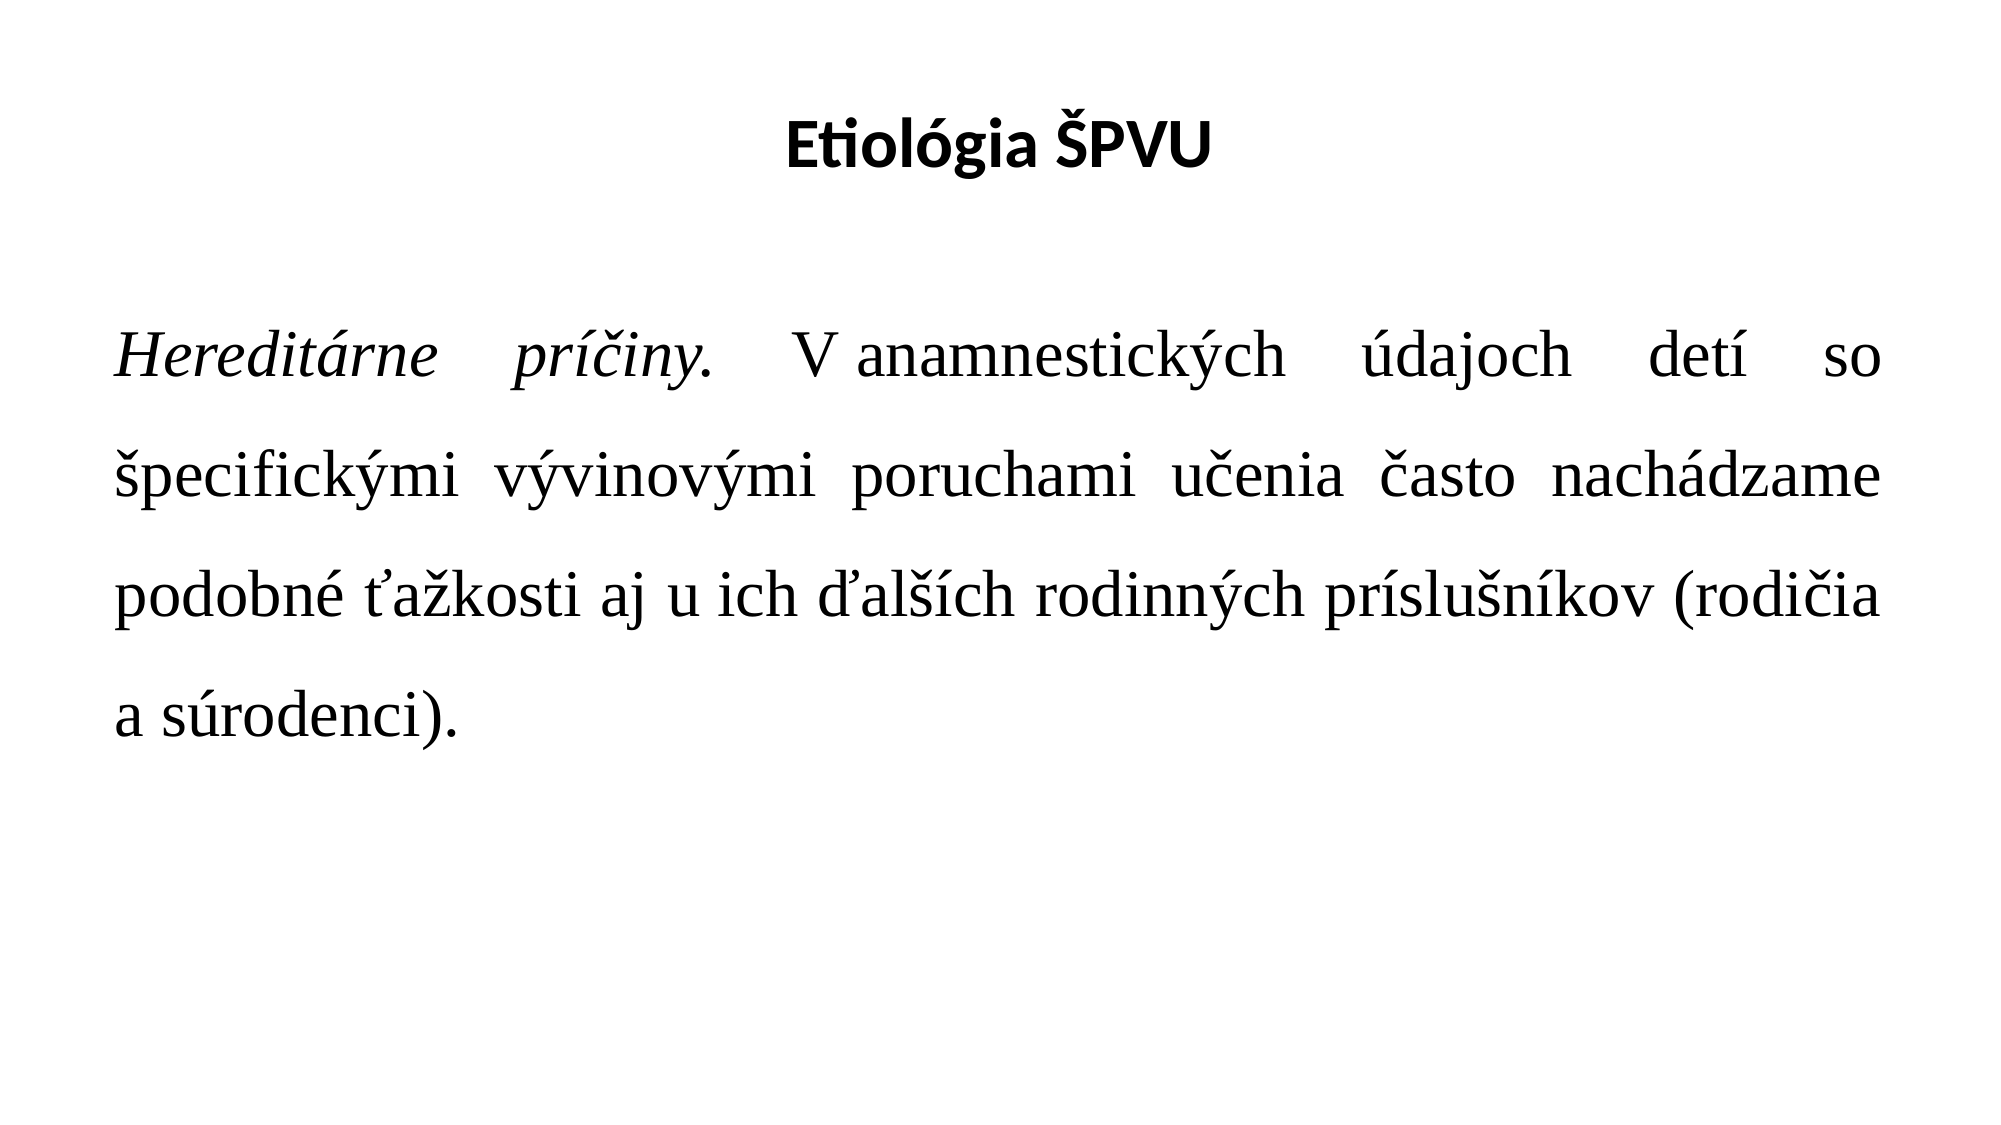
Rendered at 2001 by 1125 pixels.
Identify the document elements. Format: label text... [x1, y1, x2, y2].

title Etiológia ŠPVU [99, 45, 1900, 233]
list Hereditárne príčiny. V anamnestických údajoch detí so špecifickými vývinovými poruchami učenia často nachádzame podobné ťažkosti aj u ich ďalších rodinných príslušníkov (rodičia a súrodenci). [99, 262, 1900, 1005]
